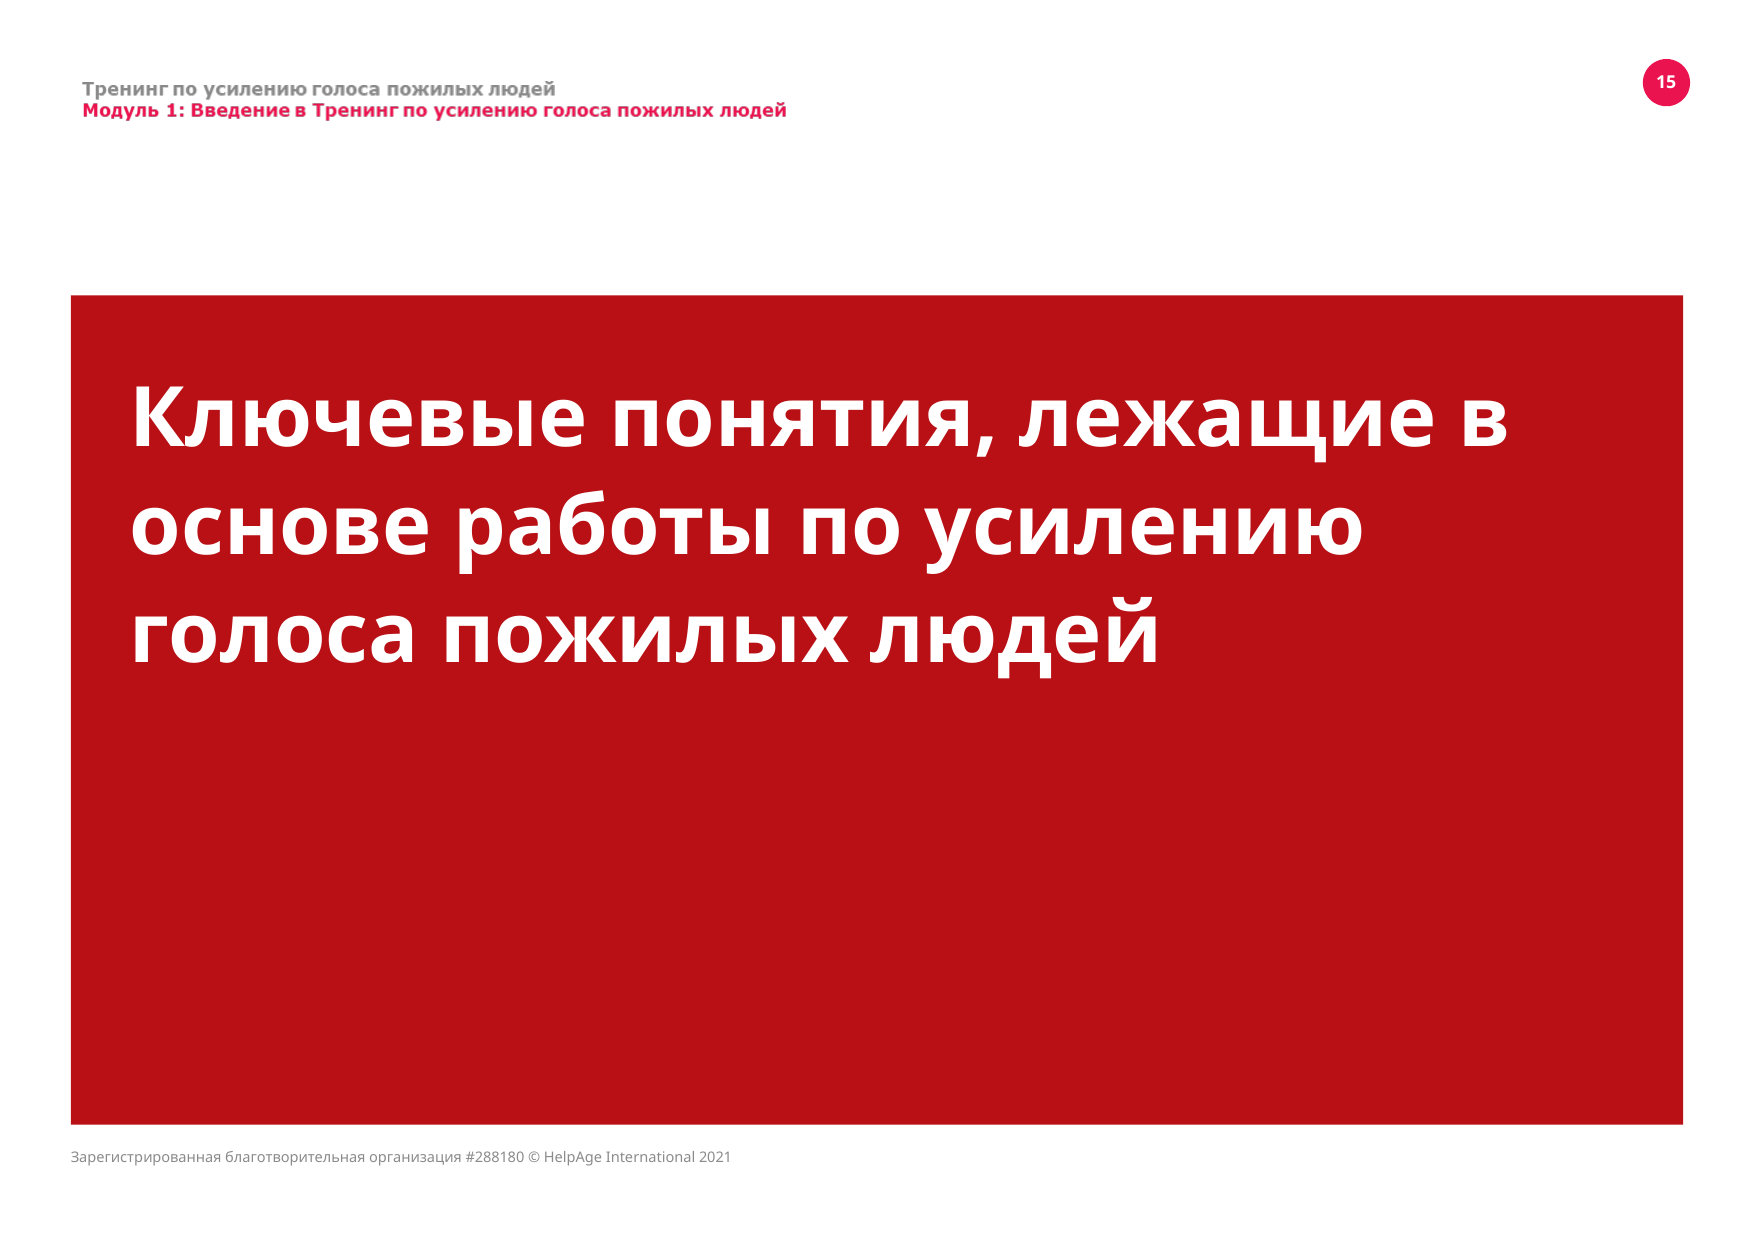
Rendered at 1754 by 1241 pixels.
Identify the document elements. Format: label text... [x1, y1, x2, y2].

title Ключевые понятия, лежащие в основе работы по усилению голоса пожилых людей [70, 295, 1684, 1125]
picture [70, 71, 852, 146]
text_box Зарегистрированная благотворительная организация #288180 © HelpAge International 2021 [70, 1144, 840, 1183]
slide_number 15 [1642, 71, 1690, 105]
